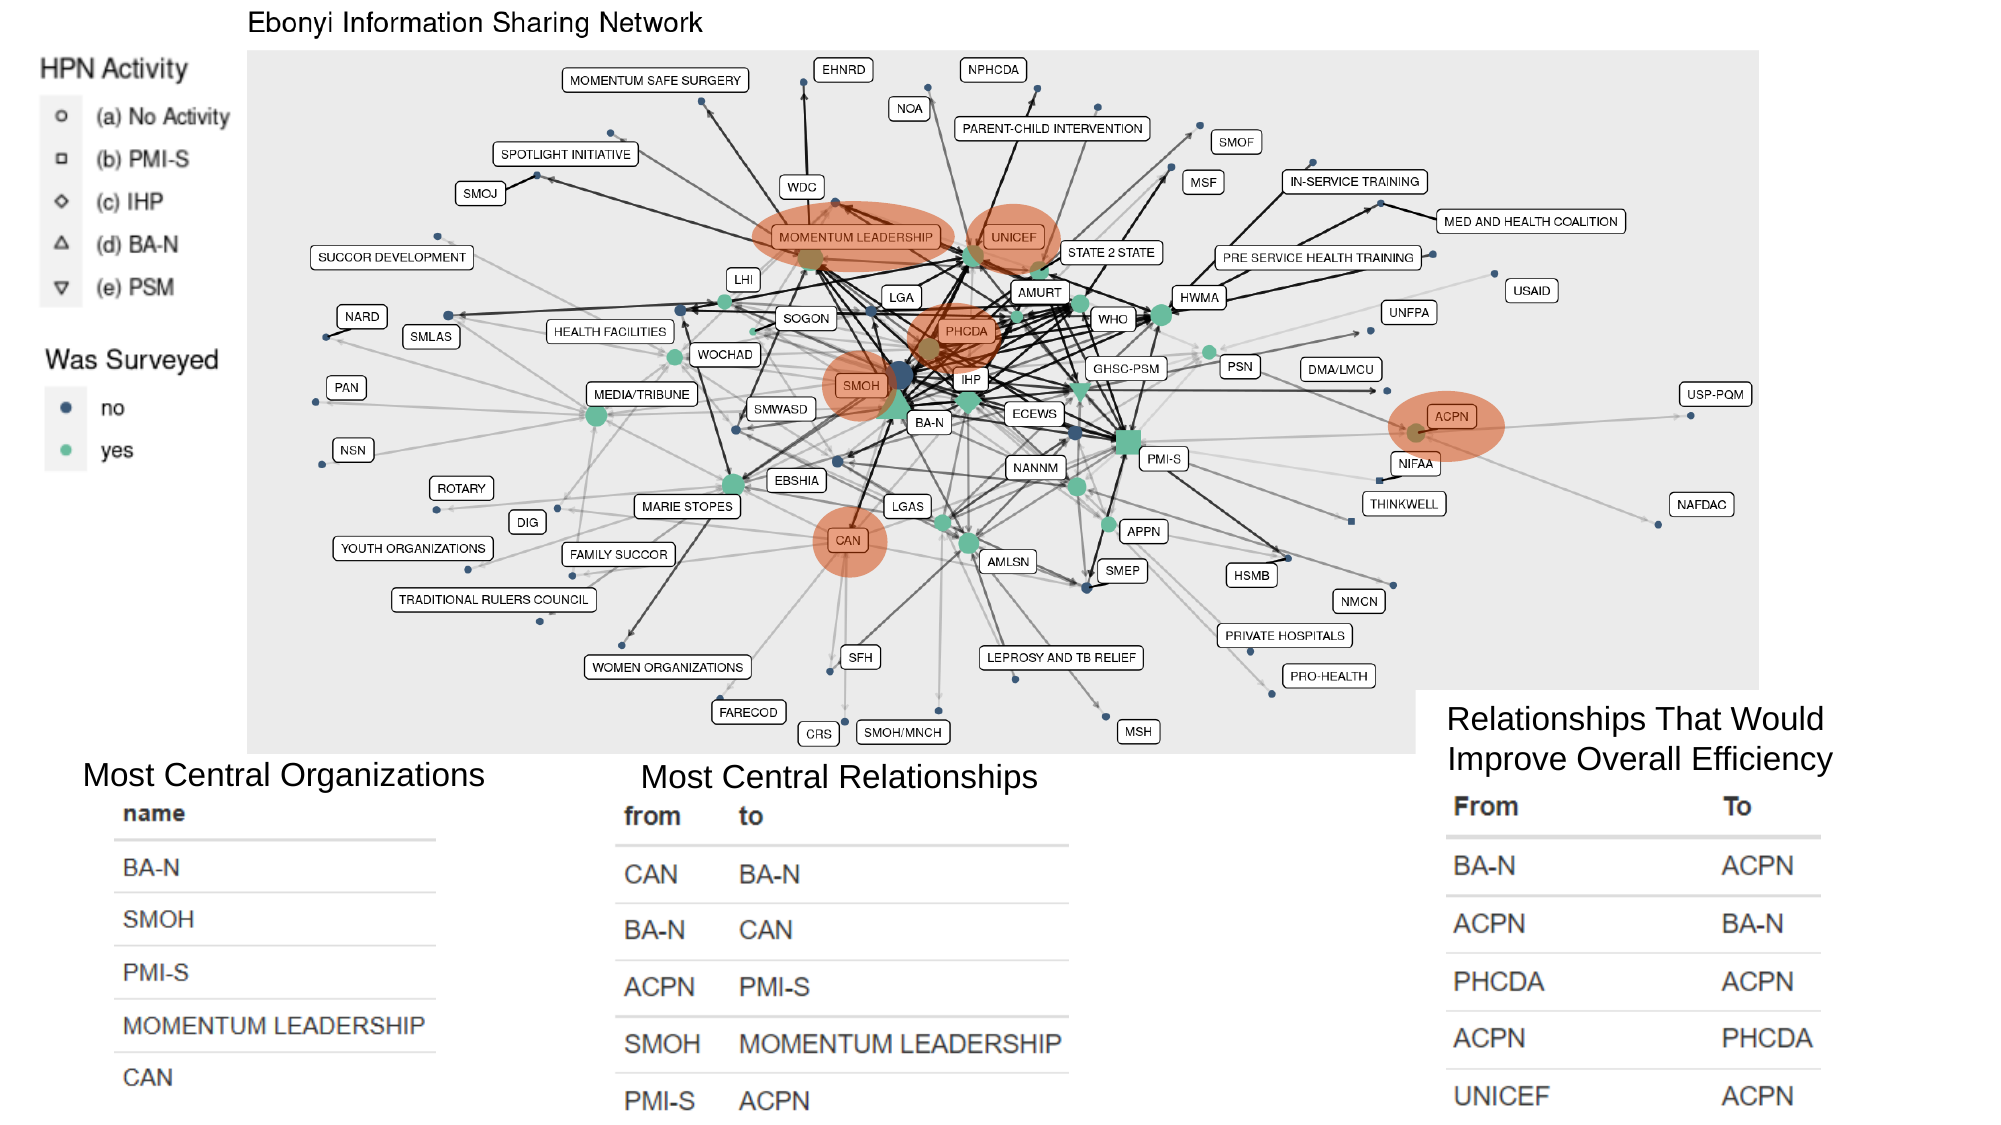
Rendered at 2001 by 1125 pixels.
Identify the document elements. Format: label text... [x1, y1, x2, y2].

picture [36, 0, 1771, 771]
picture [114, 801, 436, 1119]
picture [611, 796, 1069, 1125]
text_box Most Central Organizations [14, 745, 554, 801]
picture [37, 336, 224, 476]
text_box Relationships That Would Improve Overall Efficiency [1415, 689, 1866, 786]
text_box Most Central Relationships [570, 771, 1110, 803]
picture [1446, 783, 1821, 1119]
